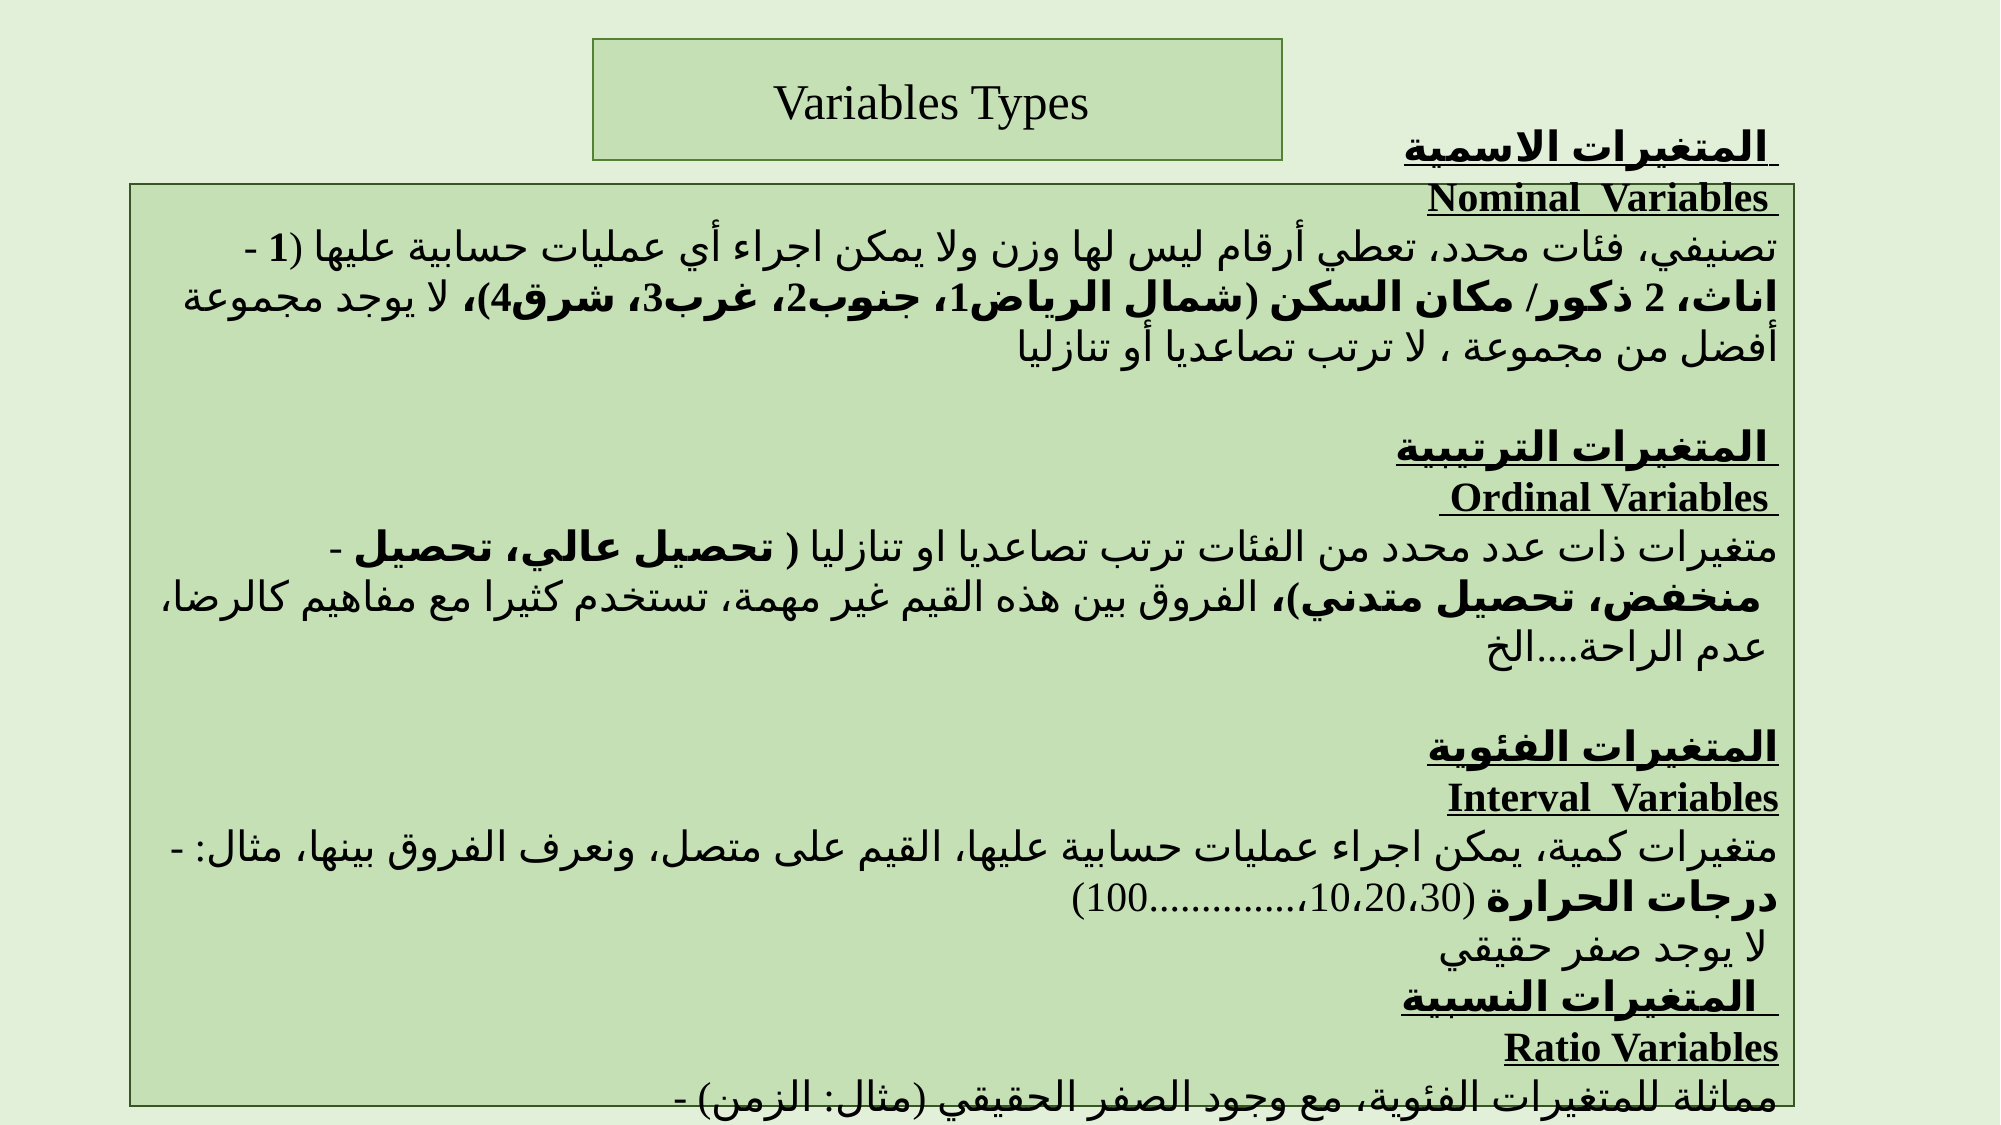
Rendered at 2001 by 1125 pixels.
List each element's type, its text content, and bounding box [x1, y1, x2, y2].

text_box Variables Types [592, 38, 1283, 161]
text_box المتغيرات الاسمية Nominal Variables - تصنيفي، فئات محدد، تعطي أرقام ليس لها وزن ولا يمكن اجراء أي عمليات حسابية عليها (1 اناث، 2 ذكور/ مكان السكن (شمال الرياض1، جنوب2، غرب3، شرق4)، لا يوجد مجموعة أفضل من مجموعة ، لا ترتب تصاعديا أو تنازليا المتغيرات الترتيبية Ordinal Variables - متغيرات ذات عدد محدد من الفئات ترتب تصاعديا او تنازليا ( تحصيل عالي، تحصيل منخفض، تحصيل متدني)، الفروق بين هذه القيم غير مهمة، تستخدم كثيرا مع مفاهيم كالرضا، عدم الراحة....الخ المتغيرات الفئوية Interval Variables - متغيرات كمية، يمكن اجراء عمليات حسابية عليها، القيم على متصل، ونعرف الفروق بينها، مثال: درجات الحرارة (10،20،30،..............100) لا يوجد صفر حقيقي المتغيرات النسبية Ratio Variables - مماثلة للمتغيرات الفئوية، مع وجود الصفر الحقيقي (مثال: الزمن) [129, 183, 1795, 1107]
